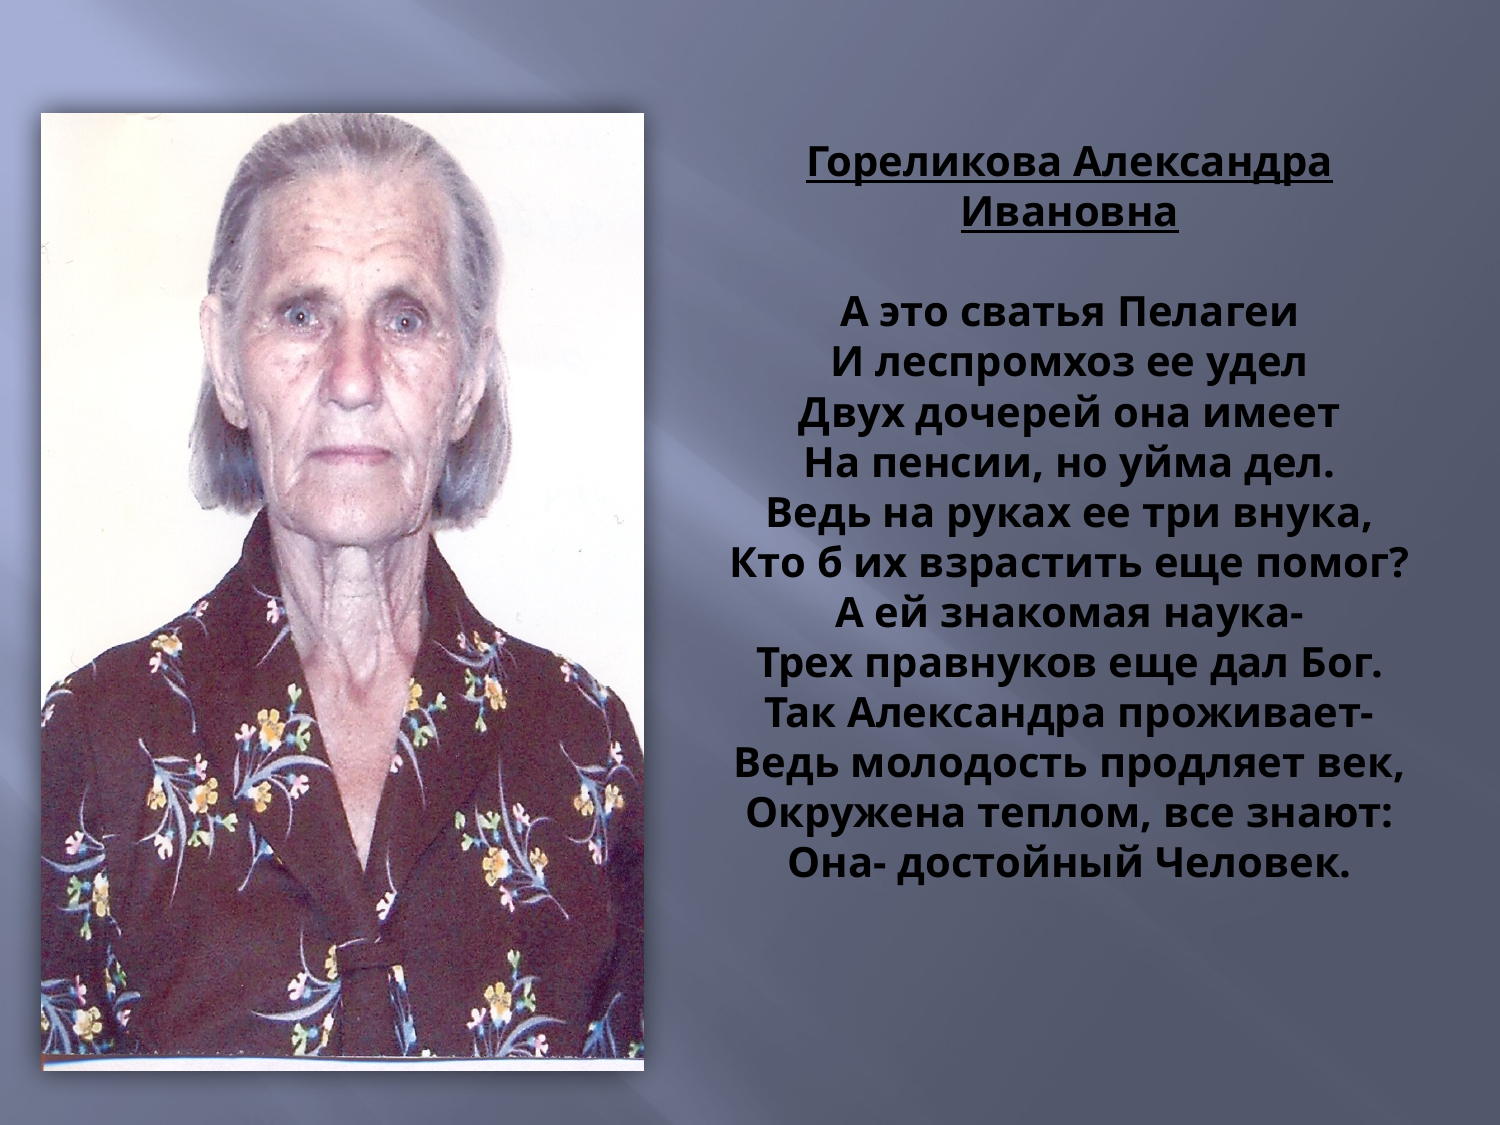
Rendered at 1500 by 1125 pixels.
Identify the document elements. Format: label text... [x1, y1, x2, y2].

title Гореликова Александра Ивановна А это сватья Пелагеи И леспромхоз ее удел Двух дочерей она имеет На пенсии, но уйма дел. Ведь на руках ее три внука, Кто б их взрастить еще помог? А ей знакомая наука- Трех правнуков еще дал Бог. Так Александра проживает- Ведь молодость продляет век, Окружена теплом, все знают: Она- достойный Человек. [714, 45, 1425, 976]
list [41, 113, 644, 1071]
